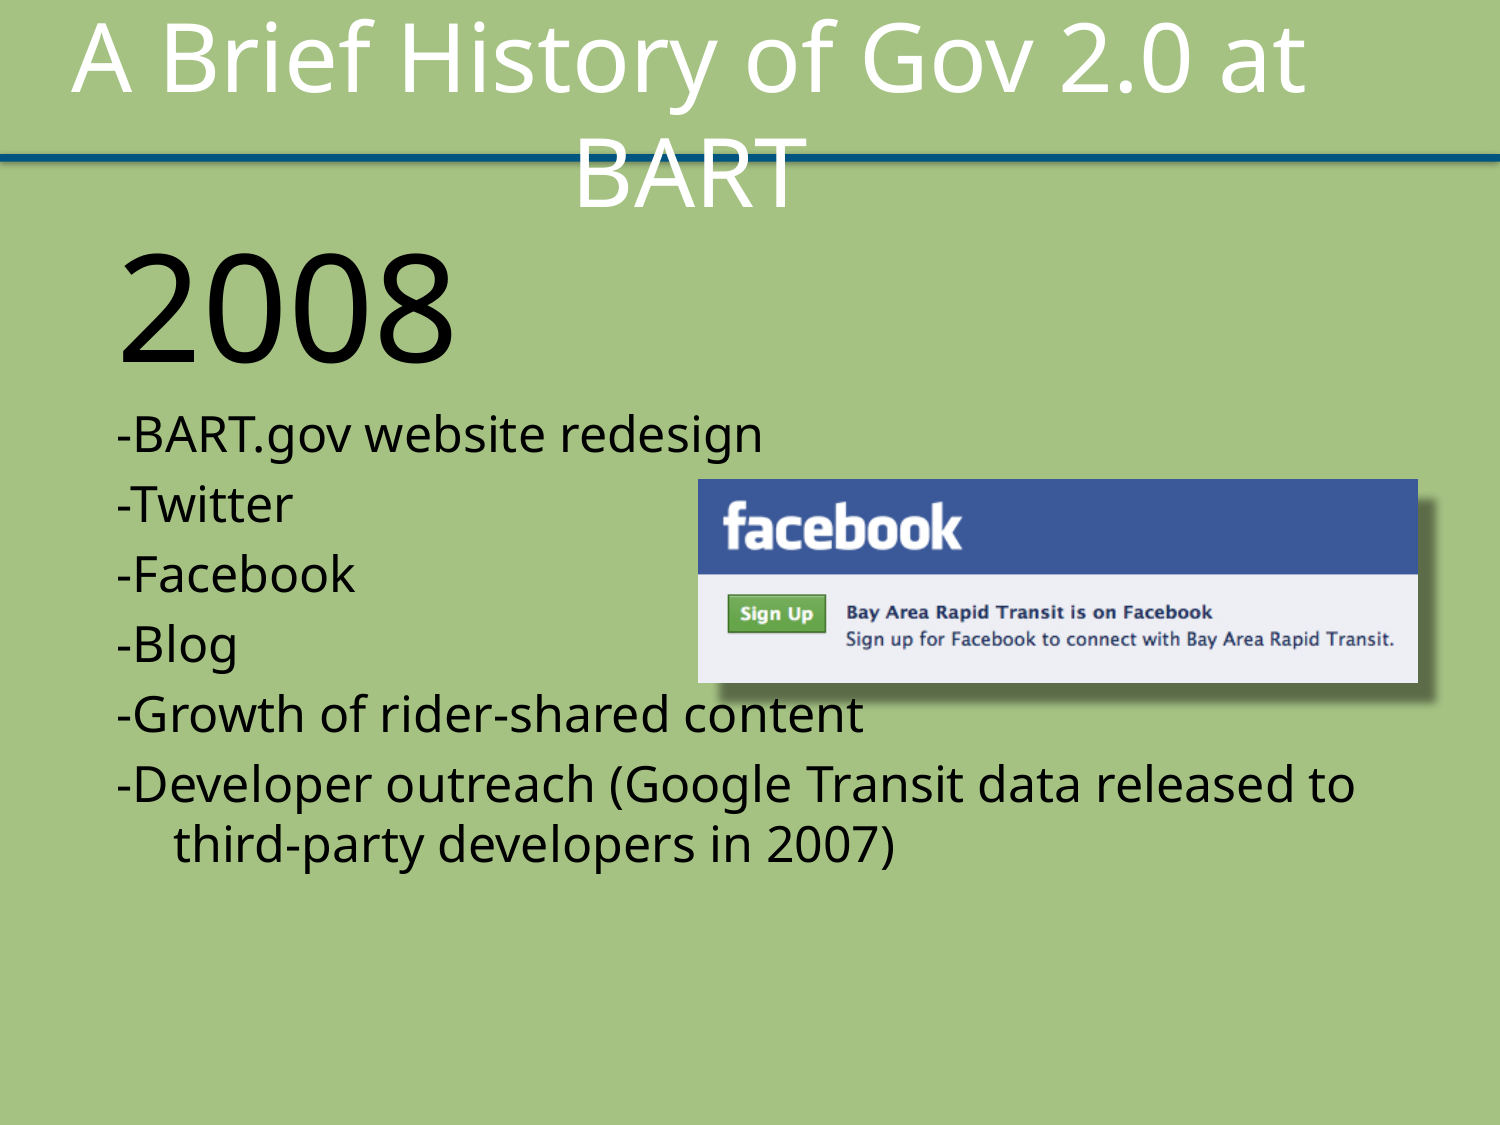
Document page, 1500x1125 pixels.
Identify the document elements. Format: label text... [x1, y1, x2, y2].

list 2008 -BART.gov website redesign -Twitter -Facebook -Blog -Growth of rider-shared content -Developer outreach (Google Transit data released to third-party developers in 2007) [101, 205, 1452, 948]
picture [698, 479, 1418, 684]
text_box [1410, 153, 1500, 162]
title A Brief History of Gov 2.0 at BART [0, 17, 1410, 206]
